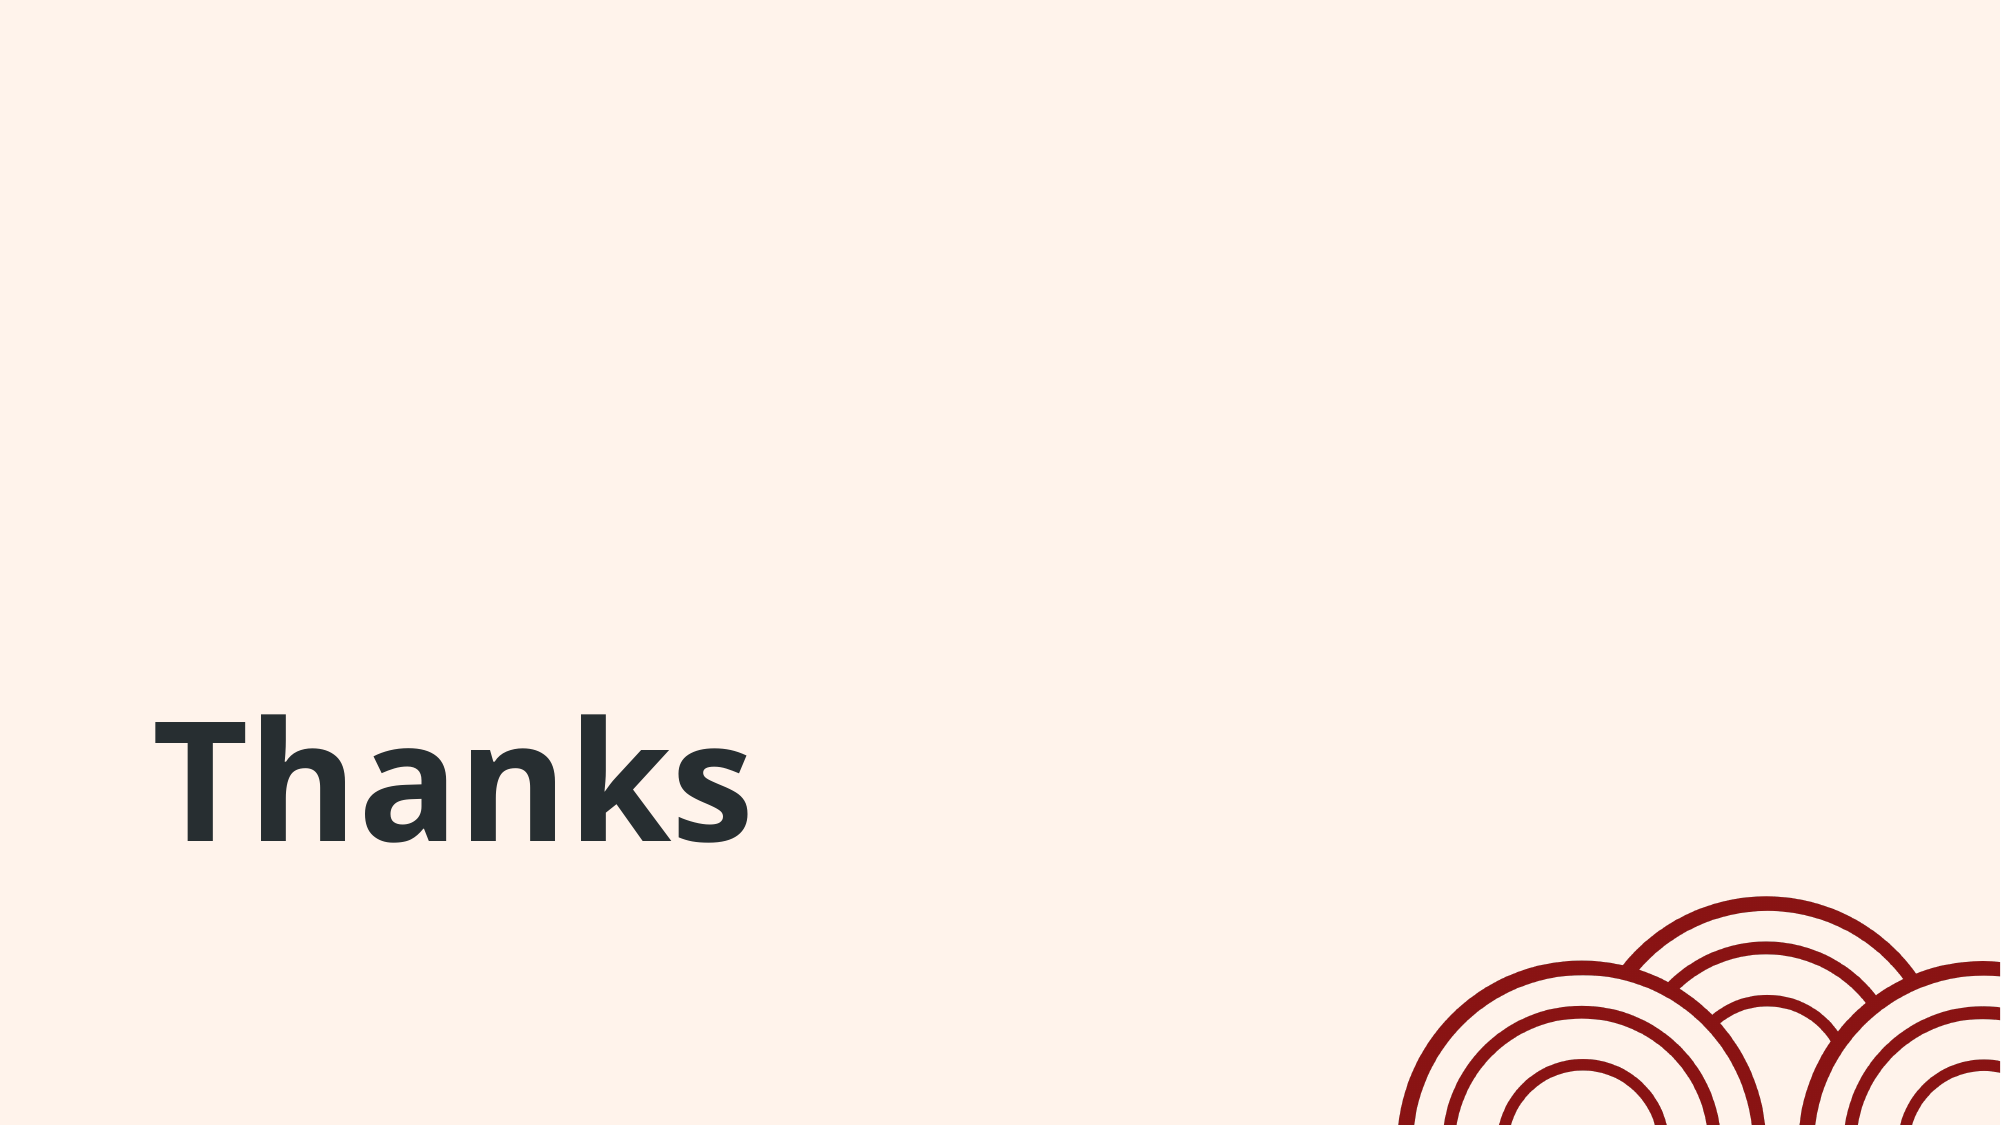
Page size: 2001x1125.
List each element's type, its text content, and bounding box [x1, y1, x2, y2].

title Thanks [137, 667, 1863, 885]
picture [1397, 896, 2001, 1125]
